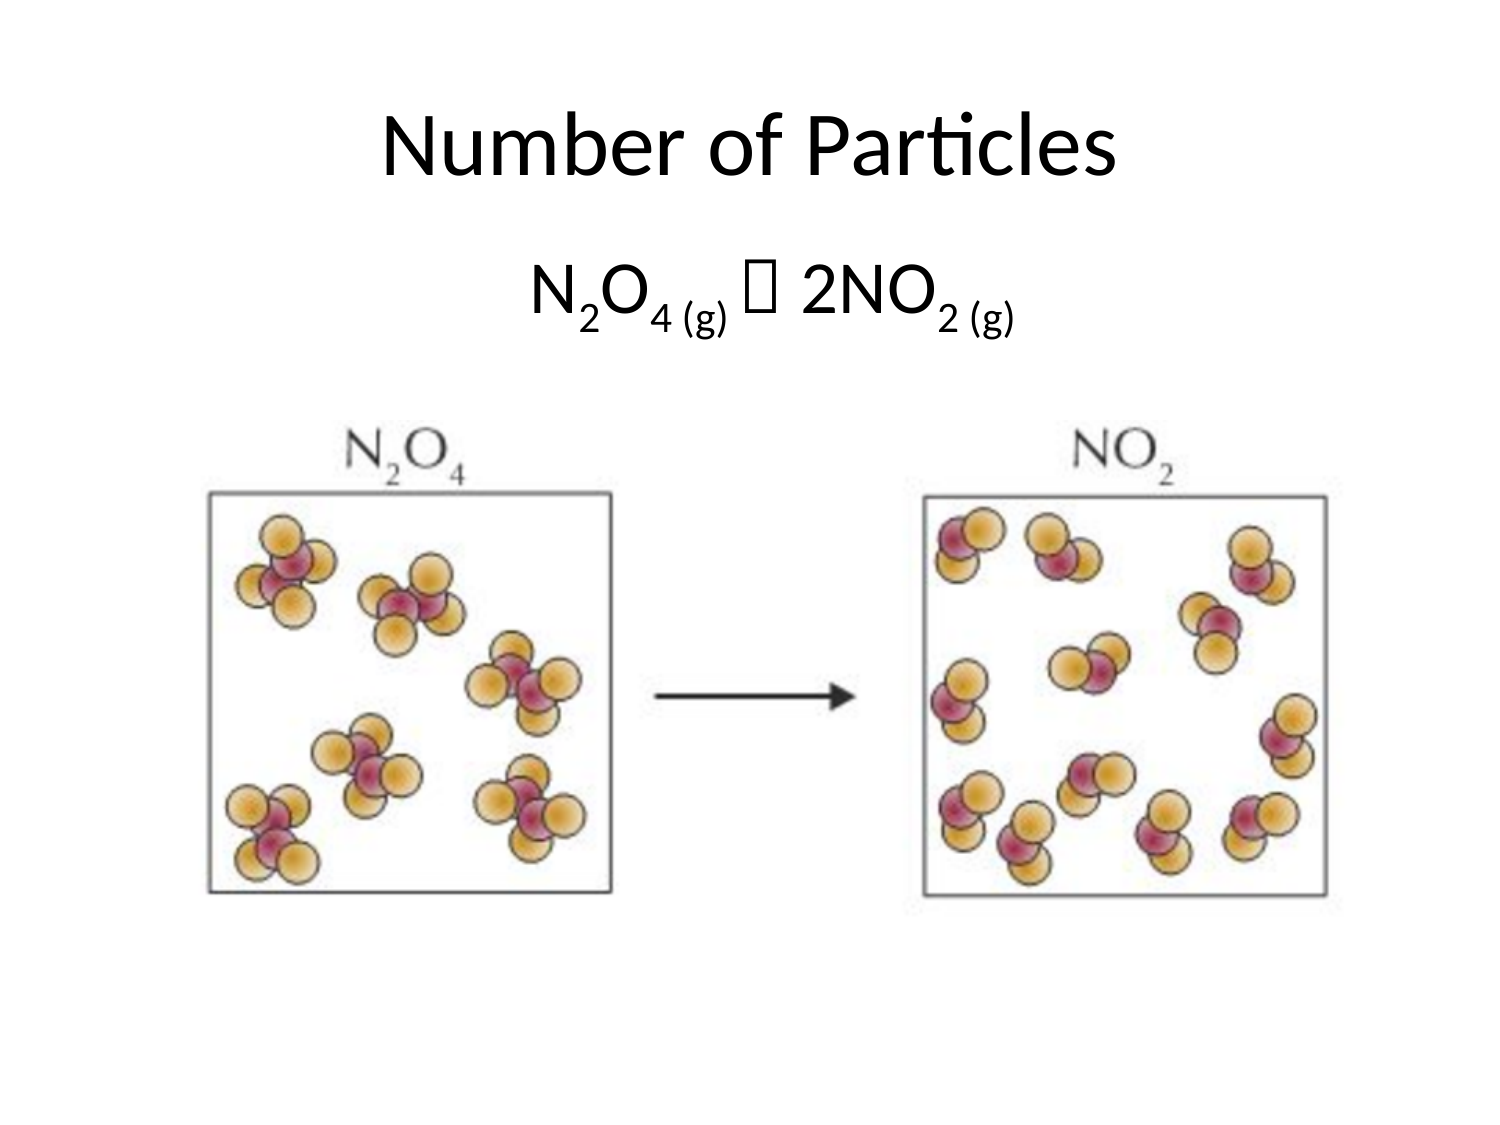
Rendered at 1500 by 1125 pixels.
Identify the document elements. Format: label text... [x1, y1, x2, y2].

text_box N2O4 (g)  2NO2 (g) [282, 231, 1264, 349]
picture [194, 420, 1352, 925]
title Number of Particles [75, 45, 1425, 233]
